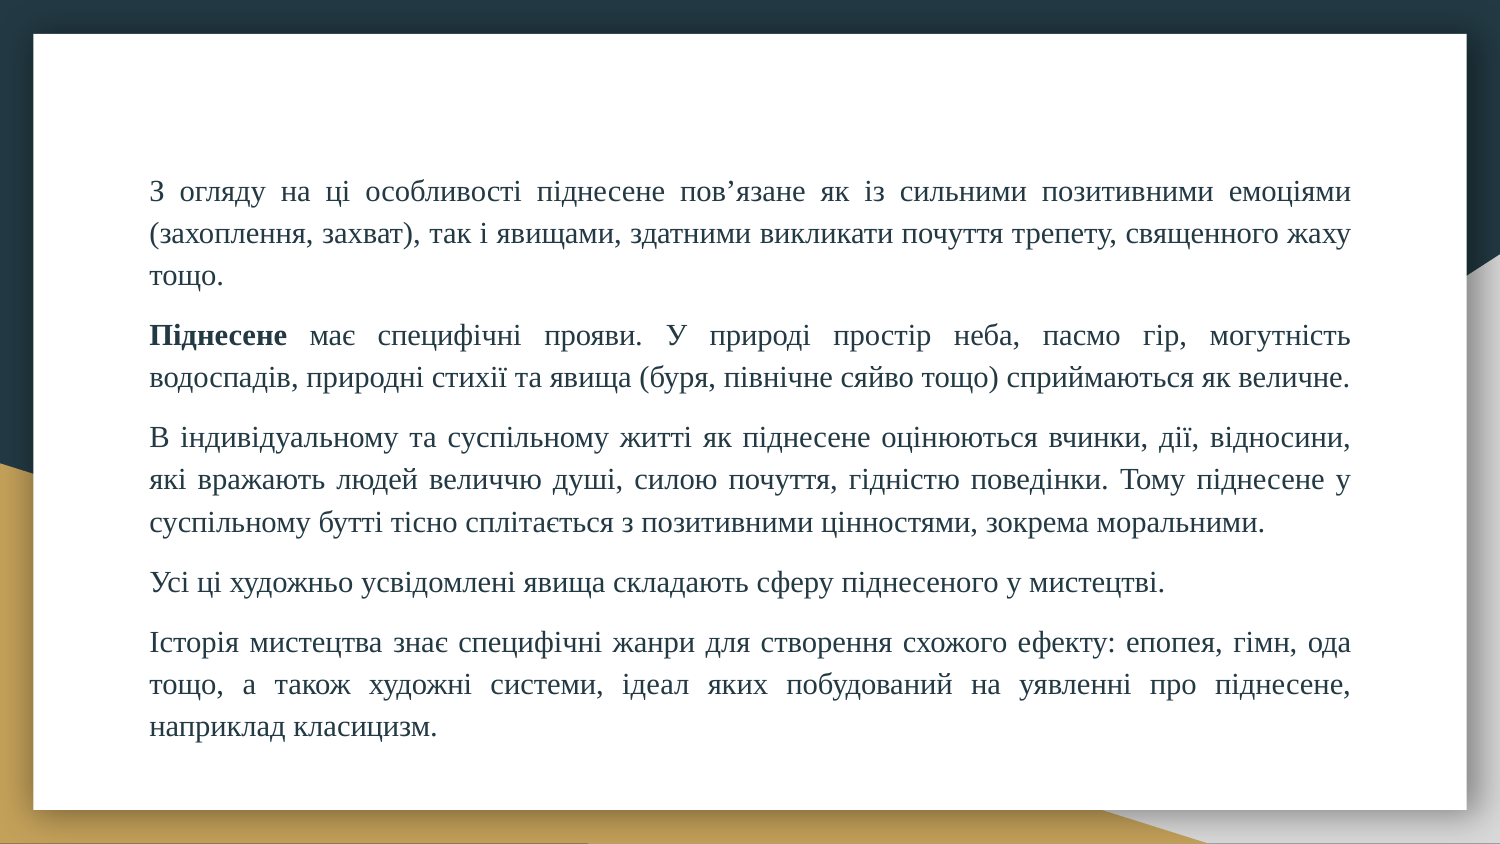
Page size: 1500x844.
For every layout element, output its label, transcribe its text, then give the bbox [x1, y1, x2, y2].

list З огляду на ці особливості піднесене пов’язане як із сильними позитивними емоціями (захоплення, захват), так і явищами, здатними викликати почуття трепету, священного жаху тощо. Піднесене має специфічні прояви. У природі простір неба, пасмо гір, могутність водоспадів, природні стихії та явища (буря, північне сяйво тощо) сприймаються як величне. В індивідуальному та суспільному житті як піднесене оцінюються вчинки, дії, відносини, які вражають людей величчю душі, силою почуття, гідністю поведінки. Тому піднесене у суспільному бутті тісно сплітається з позитивними цінностями, зокрема моральними. Усі ці художньо усвідомлені явища складають сферу піднесеного у мистецтві. Історія мистецтва знає специфічні жанри для створення схожого ефекту: епопея, гімн, ода тощо, а також художні системи, ідеал яких побудований на уявленні про піднесене, наприклад класицизм. [134, 150, 1366, 768]
